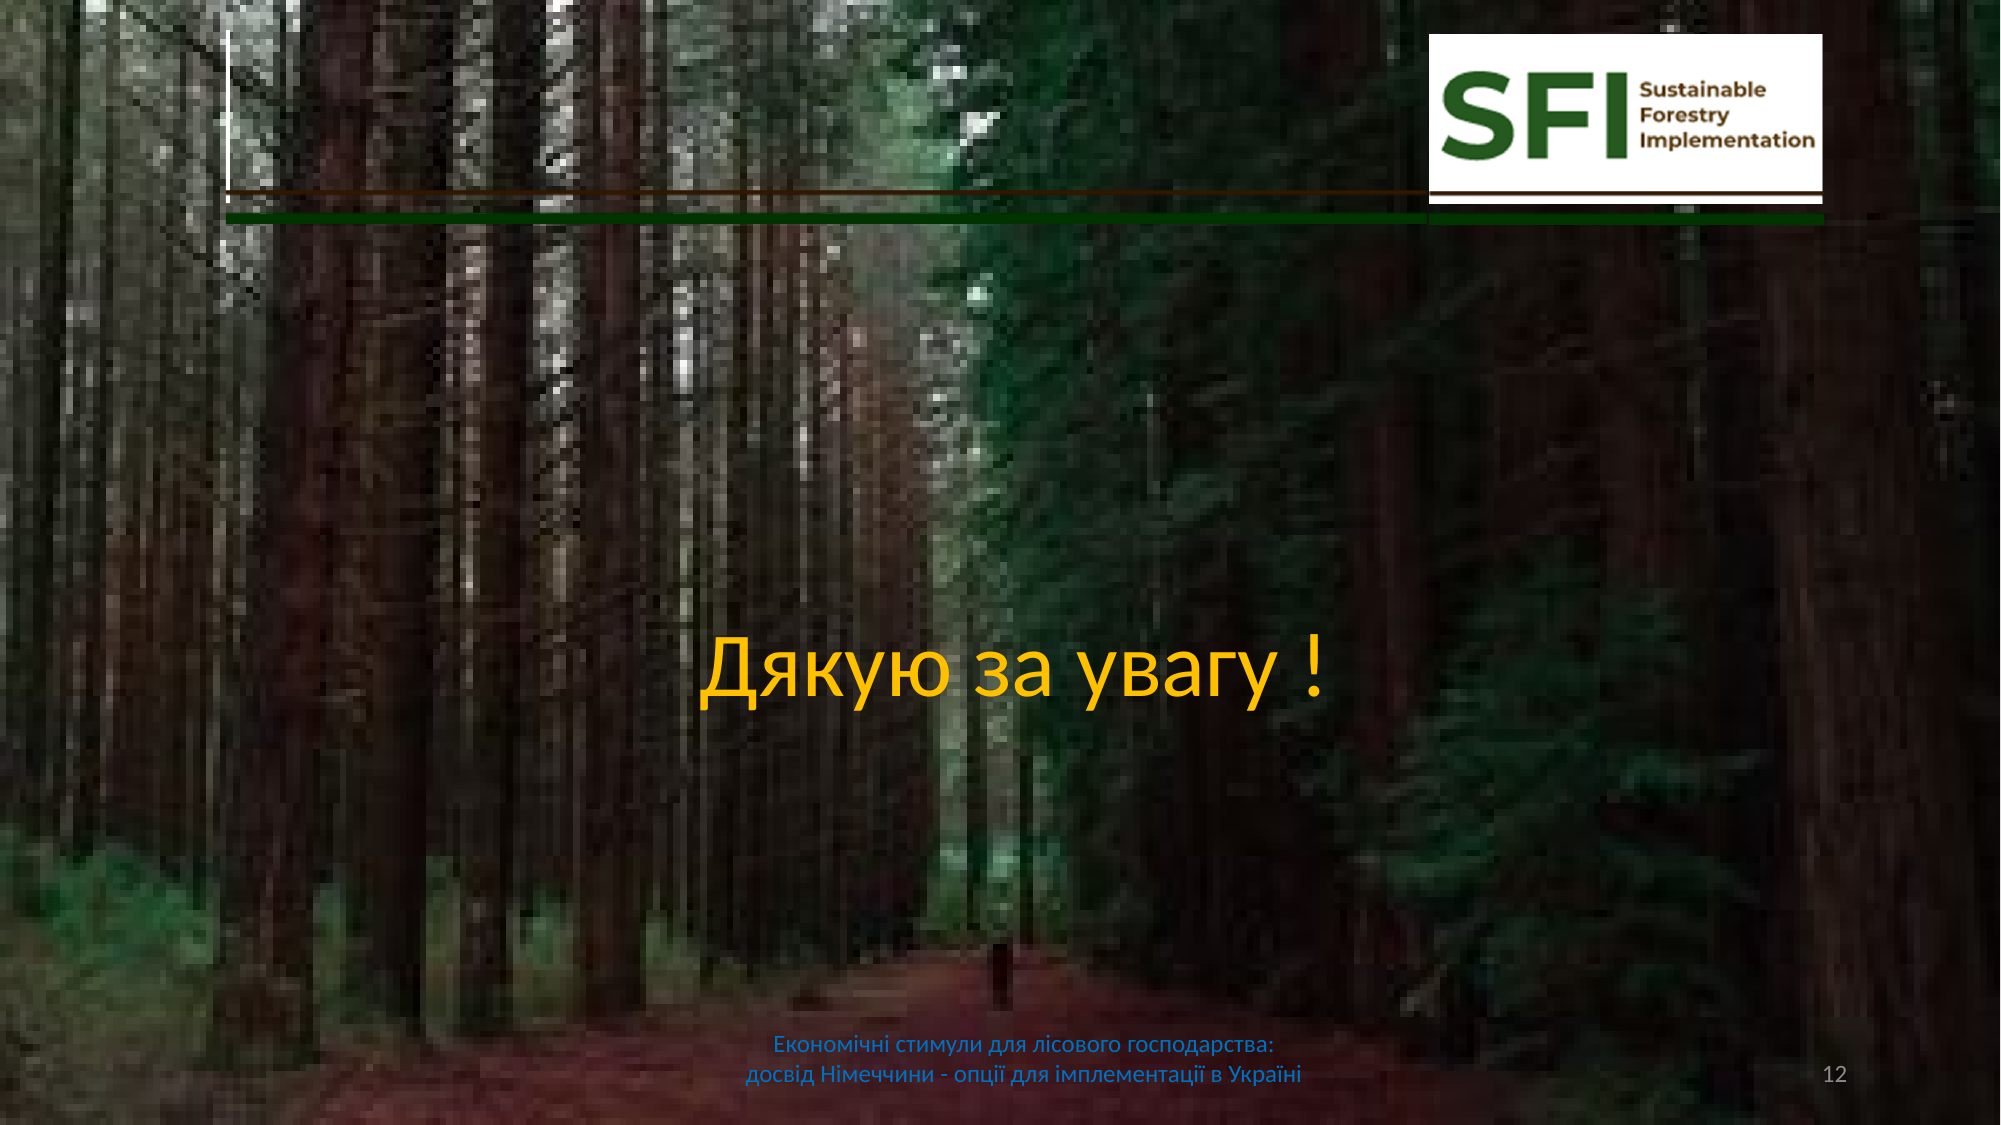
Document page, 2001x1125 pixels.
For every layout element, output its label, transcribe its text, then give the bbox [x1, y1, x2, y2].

text_box Дякую за увагу ! [475, 559, 1555, 760]
slide_number 12 [1412, 1042, 1863, 1103]
footer Економічні стимули для лісового господарства: досвід Німеччини - опції для імплементації в Україні [248, 1013, 1807, 1103]
picture [0, 0, 2001, 1125]
